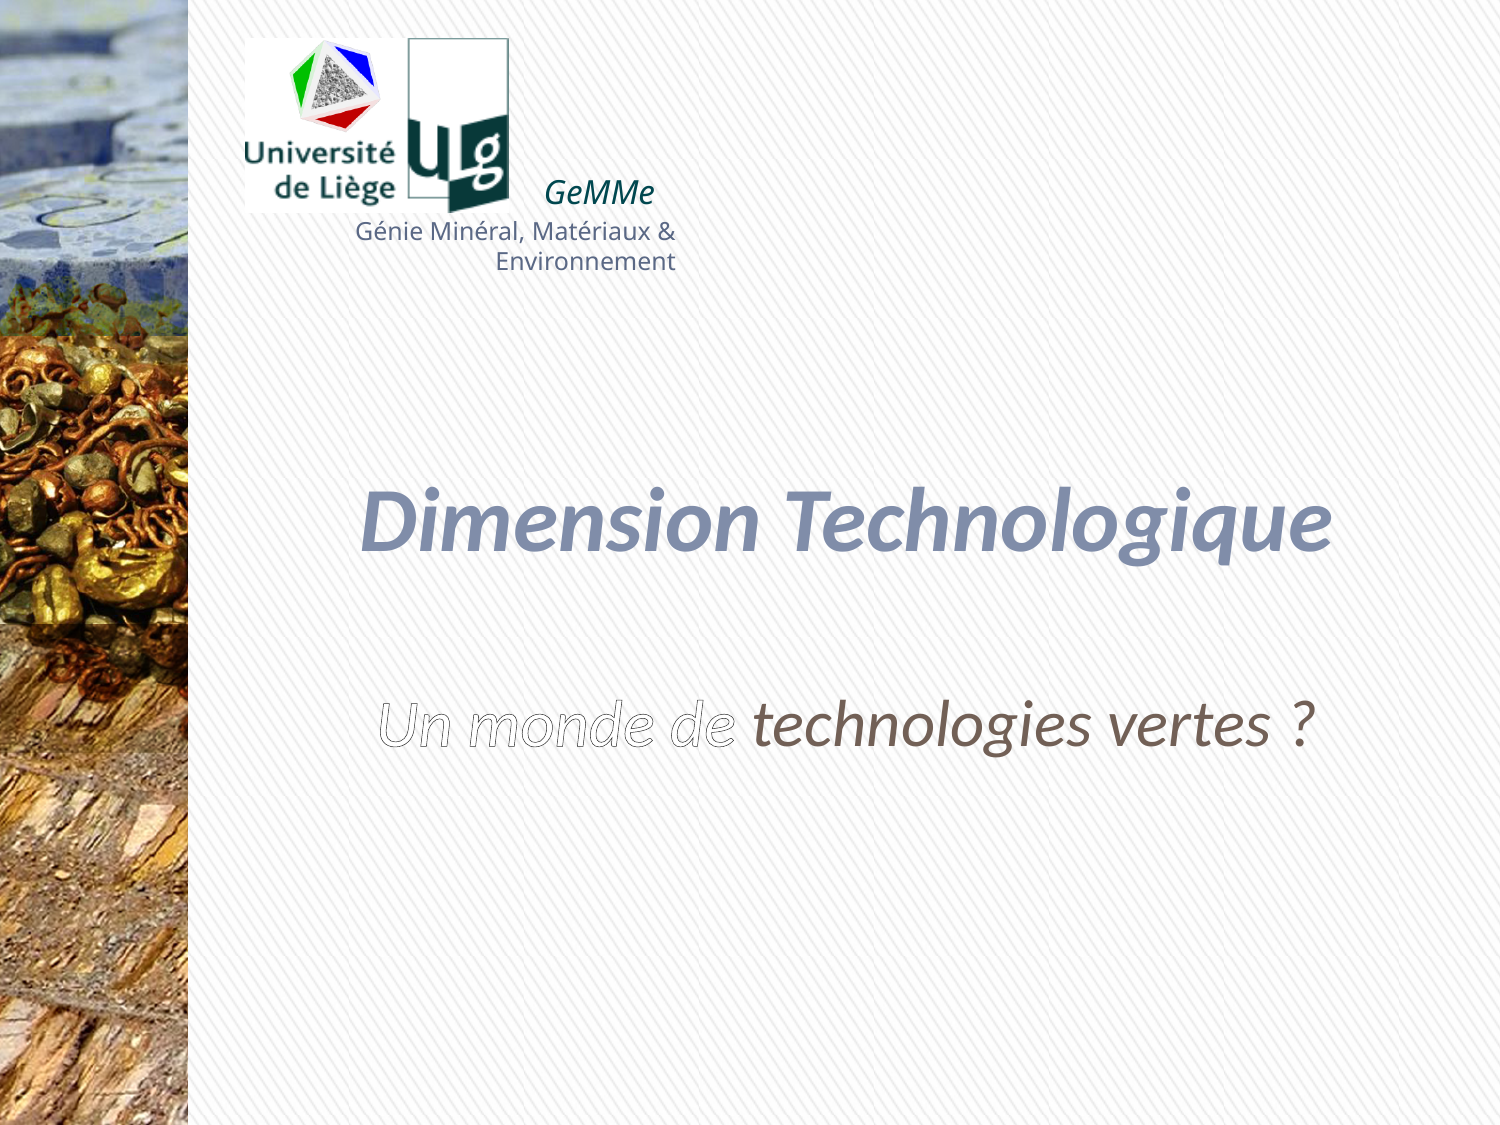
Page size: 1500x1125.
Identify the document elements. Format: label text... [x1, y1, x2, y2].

title Dimension Technologique Un monde de technologies vertes ? [193, 338, 1500, 882]
picture [245, 38, 509, 213]
picture [0, 0, 188, 1125]
